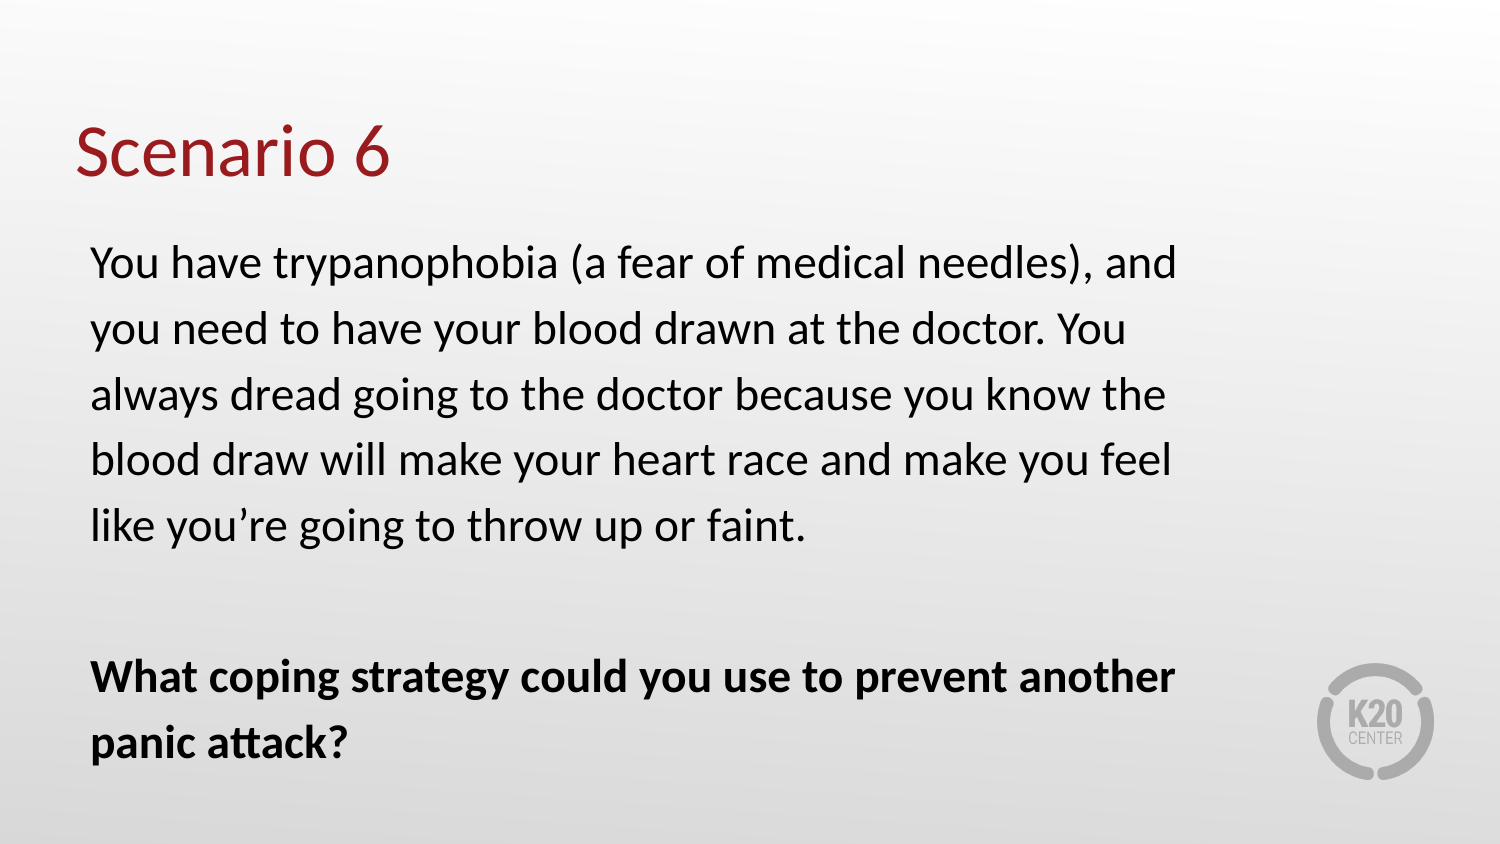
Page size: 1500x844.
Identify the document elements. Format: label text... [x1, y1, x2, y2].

picture [1300, 646, 1451, 797]
title Scenario 6 [75, 50, 1425, 191]
list You have trypanophobia (a fear of medical needles), and you need to have your blood drawn at the doctor. You always dread going to the doctor because you know the blood draw will make your heart race and make you feel like you’re going to throw up or faint. What coping strategy could you use to prevent another panic attack? [75, 214, 1220, 779]
